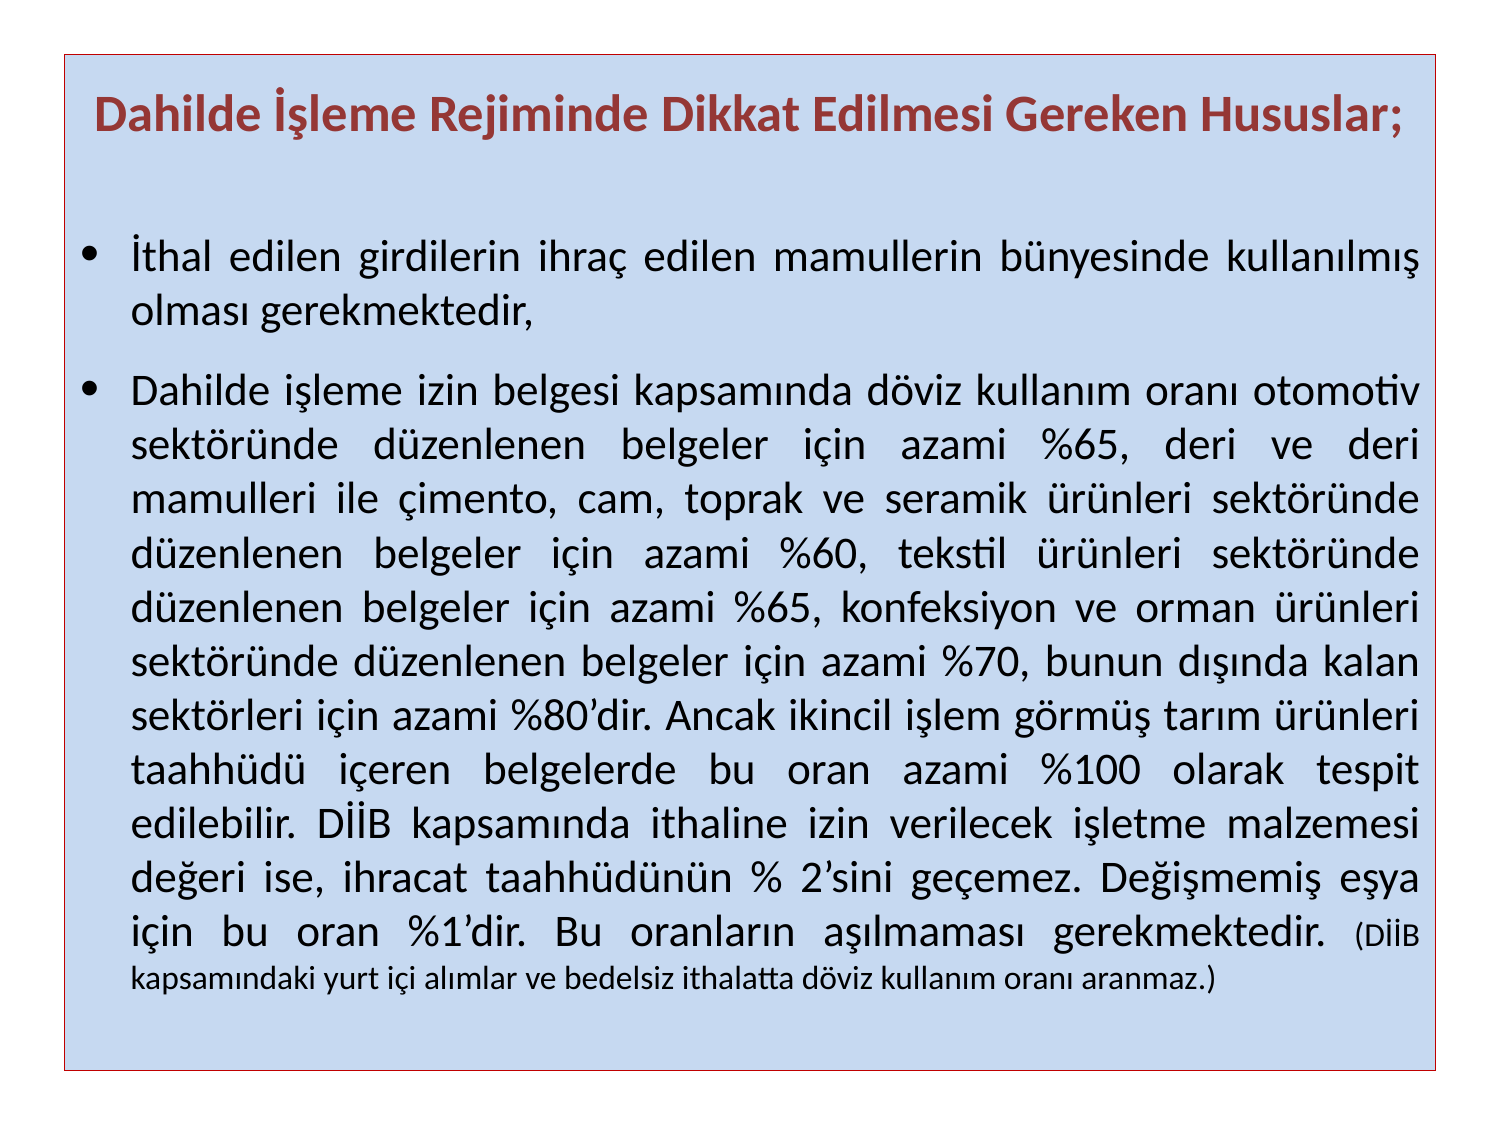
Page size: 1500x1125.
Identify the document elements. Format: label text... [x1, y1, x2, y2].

subtitle Dahilde İşleme Rejiminde Dikkat Edilmesi Gereken Hususlar; İthal edilen girdilerin ihraç edilen mamullerin bünyesinde kullanılmış olması gerekmektedir, Dahilde işleme izin belgesi kapsamında döviz kullanım oranı otomotiv sektöründe düzenlenen belgeler için azami %65, deri ve deri mamulleri ile çimento, cam, toprak ve seramik ürünleri sektöründe düzenlenen belgeler için azami %60, tekstil ürünleri sektöründe düzenlenen belgeler için azami %65, konfeksiyon ve orman ürünleri sektöründe düzenlenen belgeler için azami %70, bunun dışında kalan sektörleri için azami %80’dir. Ancak ikincil işlem görmüş tarım ürünleri taahhüdü içeren belgelerde bu oran azami %100 olarak tespit edilebilir. DİİB kapsamında ithaline izin verilecek işletme malzemesi değeri ise, ihracat taahhüdünün % 2’sini geçemez. Değişmemiş eşya için bu oran %1’dir. Bu oranların aşılmaması gerekmektedir. (DİİB kapsamındaki yurt içi alımlar ve bedelsiz ithalatta döviz kullanım oranı aranmaz.) [64, 54, 1436, 1071]
